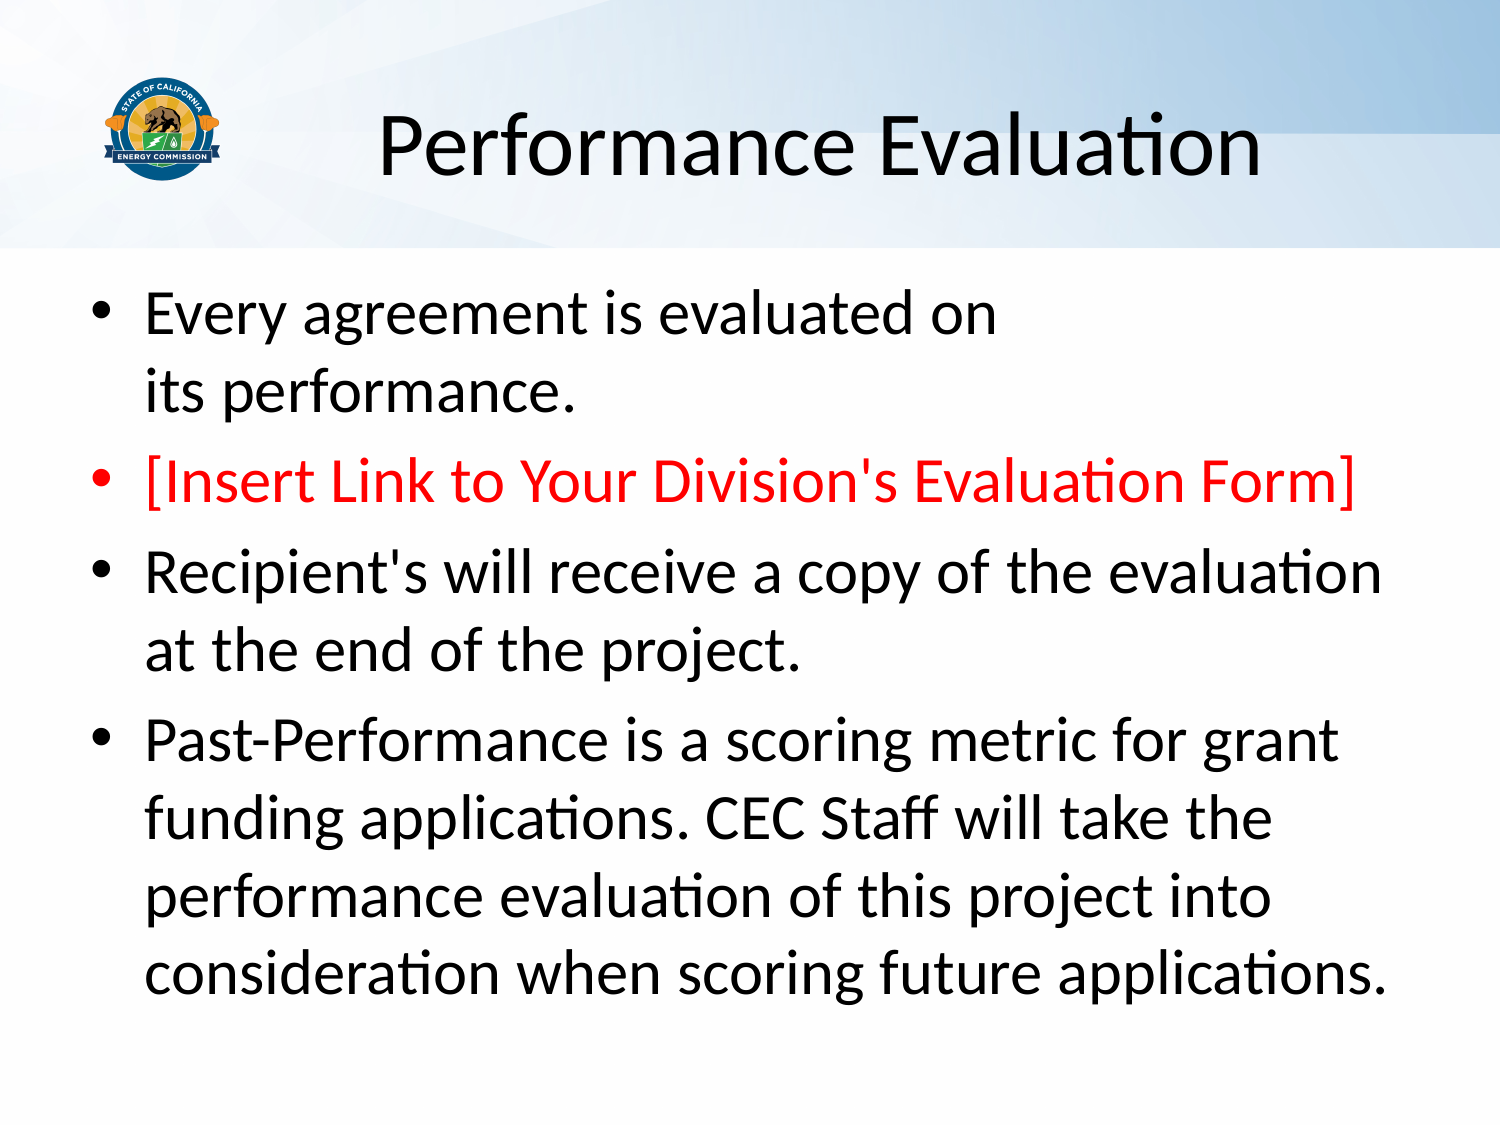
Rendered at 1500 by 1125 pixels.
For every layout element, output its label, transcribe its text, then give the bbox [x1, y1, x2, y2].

picture [0, 0, 1500, 1125]
list Every agreement is evaluated on its performance. [Insert Link to Your Division's Evaluation Form] Recipient's will receive a copy of the evaluation at the end of the project. Past-Performance is a scoring metric for grant funding applications. CEC Staff will take the performance evaluation of this project into consideration when scoring future applications. [75, 262, 1425, 1071]
title Performance Evaluation [218, 45, 1425, 233]
